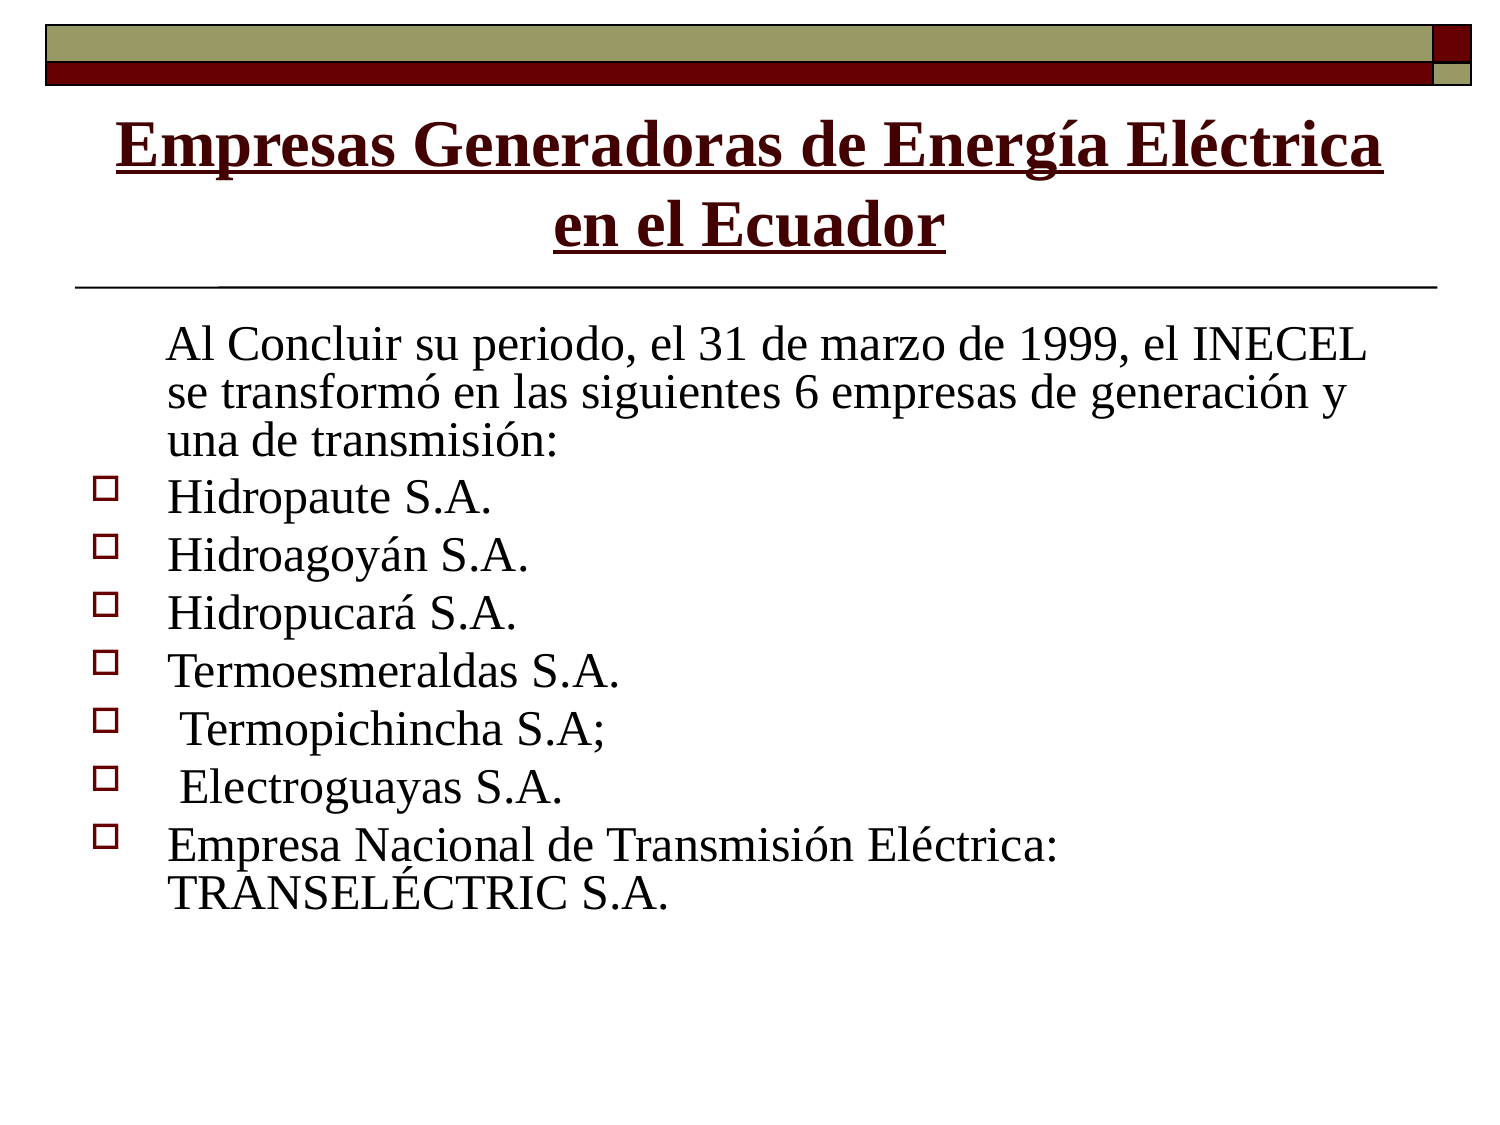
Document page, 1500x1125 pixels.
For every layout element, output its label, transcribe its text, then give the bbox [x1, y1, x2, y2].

title Empresas Generadoras de Energía Eléctrica en el Ecuador [74, 87, 1426, 268]
list Al Concluir su periodo, el 31 de marzo de 1999, el INECEL se transformó en las siguientes 6 empresas de generación y una de transmisión: Hidropaute S.A. Hidroagoyán S.A. Hidropucará S.A. Termoesmeraldas S.A. Termopichincha S.A; Electroguayas S.A. Empresa Nacional de Transmisión Eléctrica: TRANSELÉCTRIC S.A. [74, 314, 1426, 1006]
